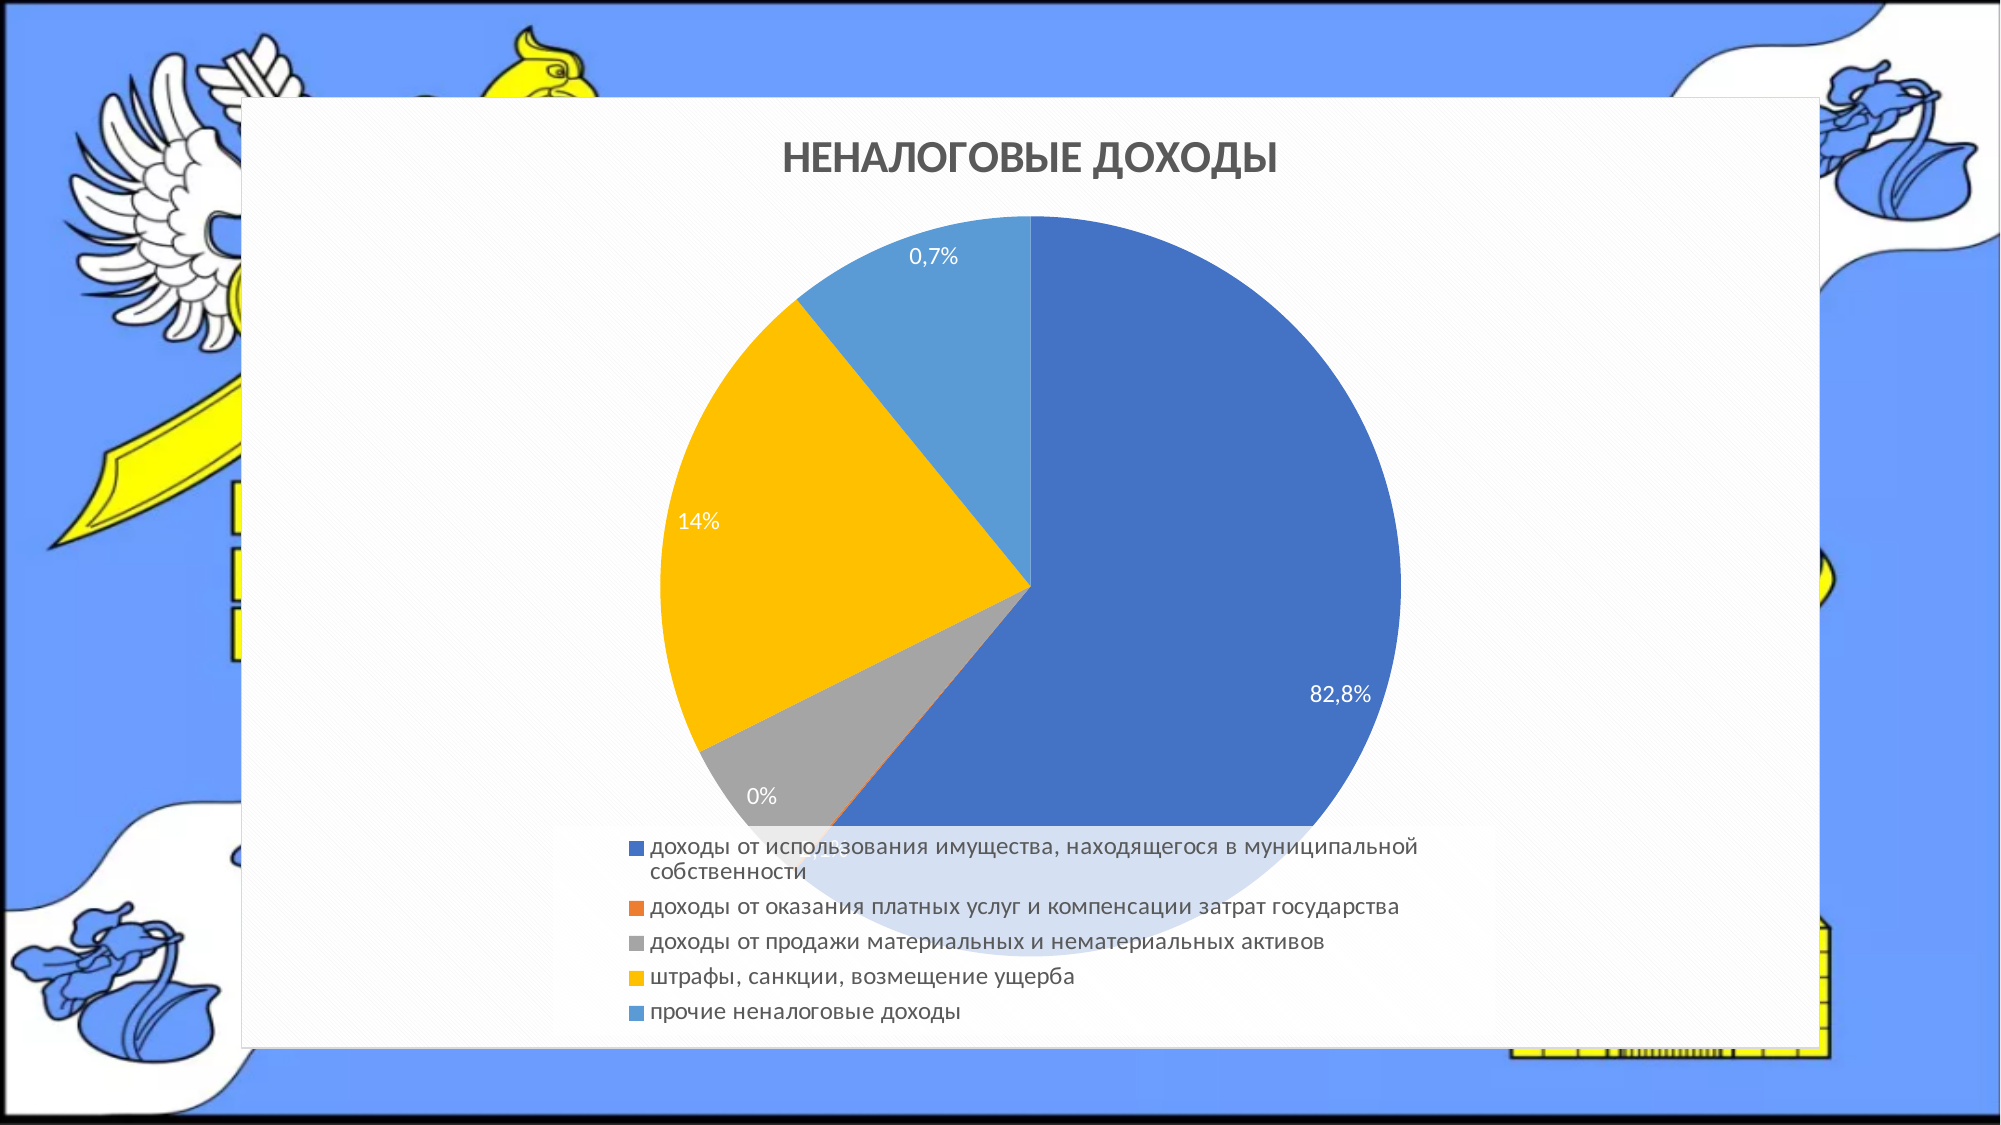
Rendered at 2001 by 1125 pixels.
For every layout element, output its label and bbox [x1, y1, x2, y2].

chart [240, 96, 1821, 1050]
picture [0, 0, 2001, 1125]
